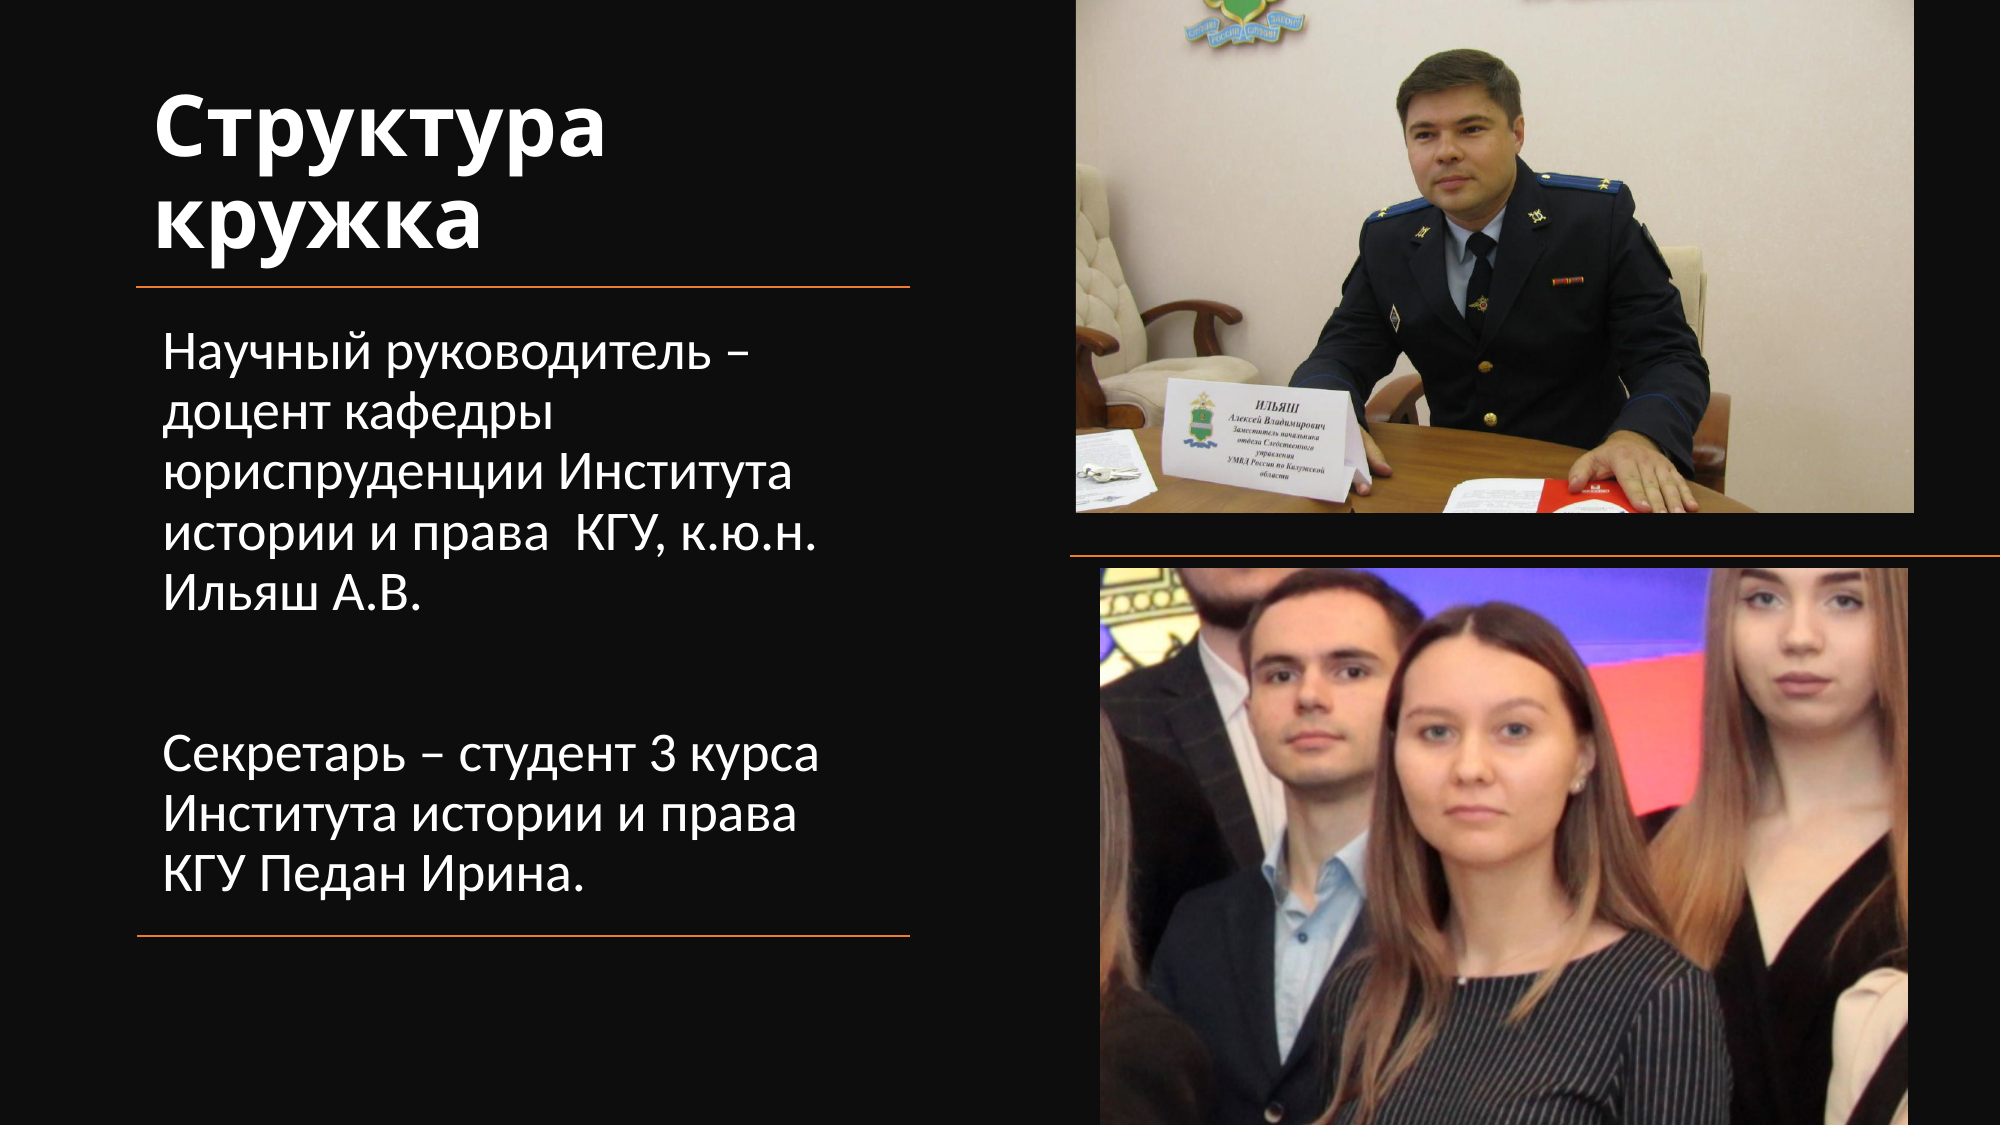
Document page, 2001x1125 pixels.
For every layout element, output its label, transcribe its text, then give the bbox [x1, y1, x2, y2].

picture [1075, 0, 1914, 513]
title Структура кружка [137, 73, 910, 275]
text_box [0, 0, 2000, 1125]
picture [1100, 568, 1908, 1125]
list Научный руководитель – доцент кафедры юриспруденции Института истории и права КГУ, к.ю.н. Ильяш А.В. Секретарь – студент 3 курса Института истории и права КГУ Педан Ирина. [147, 313, 900, 912]
